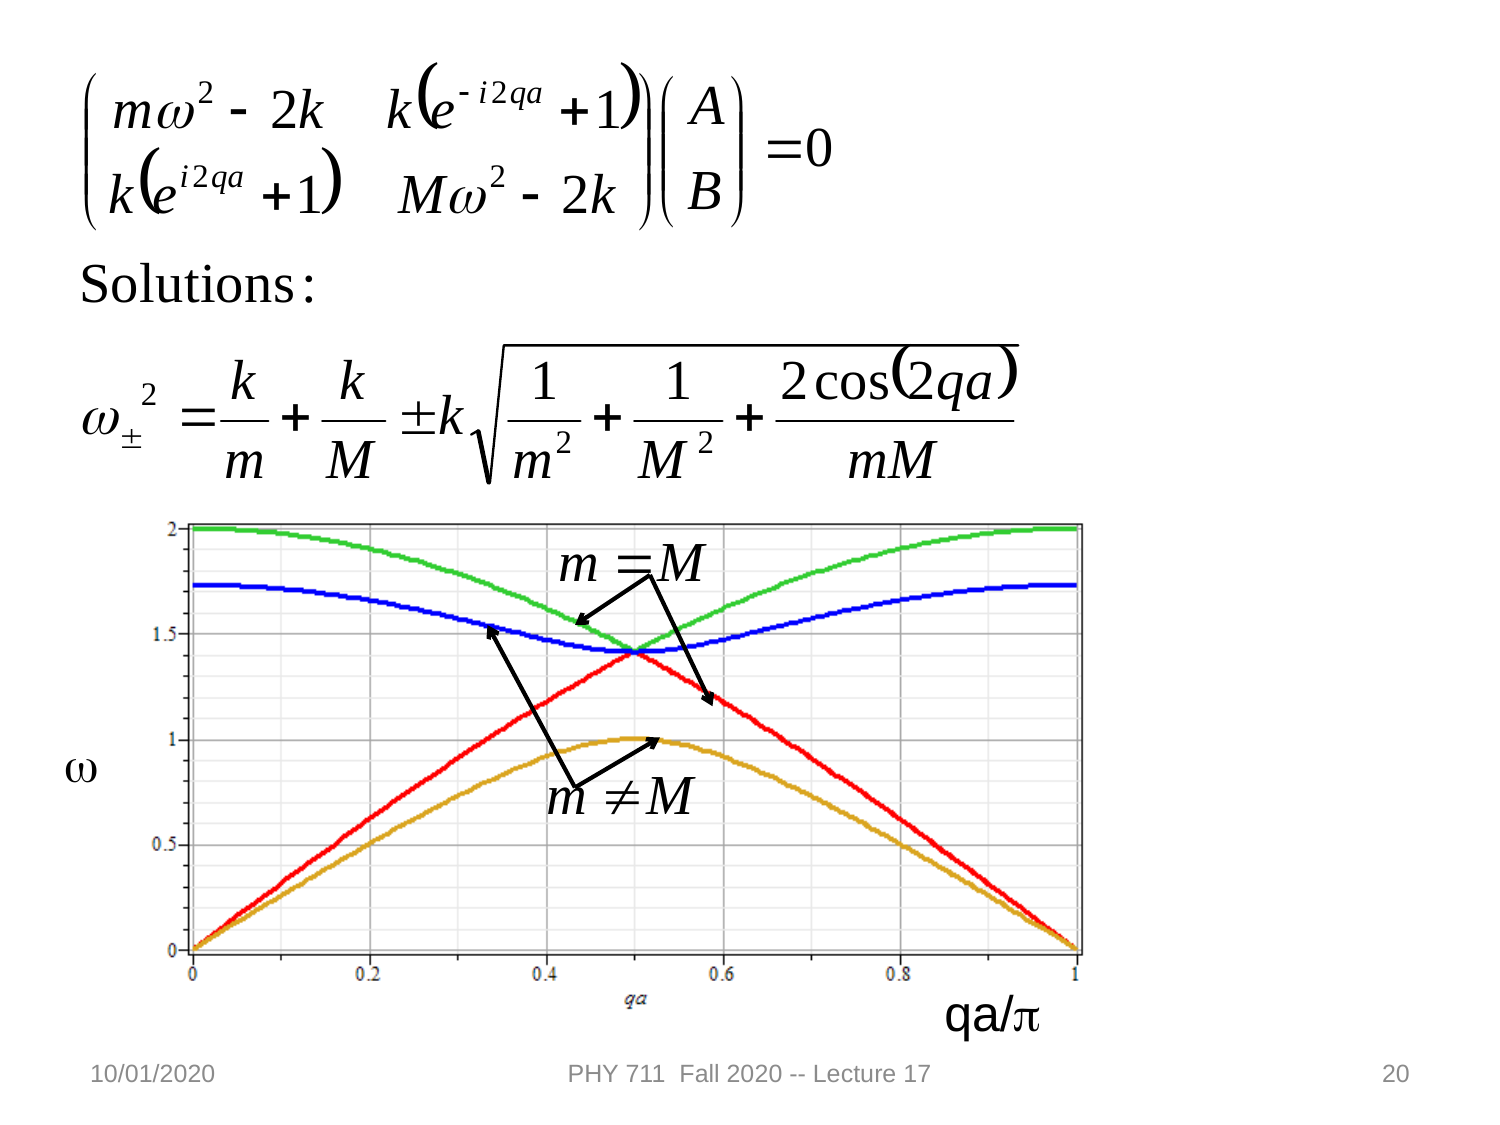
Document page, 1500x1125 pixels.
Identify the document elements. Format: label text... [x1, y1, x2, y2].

picture [124, 508, 1091, 1017]
text_box w [49, 724, 119, 800]
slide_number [75, 1042, 425, 1103]
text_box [549, 529, 725, 596]
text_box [487, 624, 576, 788]
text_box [579, 737, 661, 788]
slide_number 20 [1074, 1042, 1425, 1103]
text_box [537, 762, 713, 829]
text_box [649, 574, 713, 707]
text_box qa/p [929, 1024, 1075, 1049]
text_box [73, 62, 1029, 496]
footer PHY 711 Fall 2020 -- Lecture 17 [512, 1042, 988, 1103]
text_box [574, 574, 648, 626]
